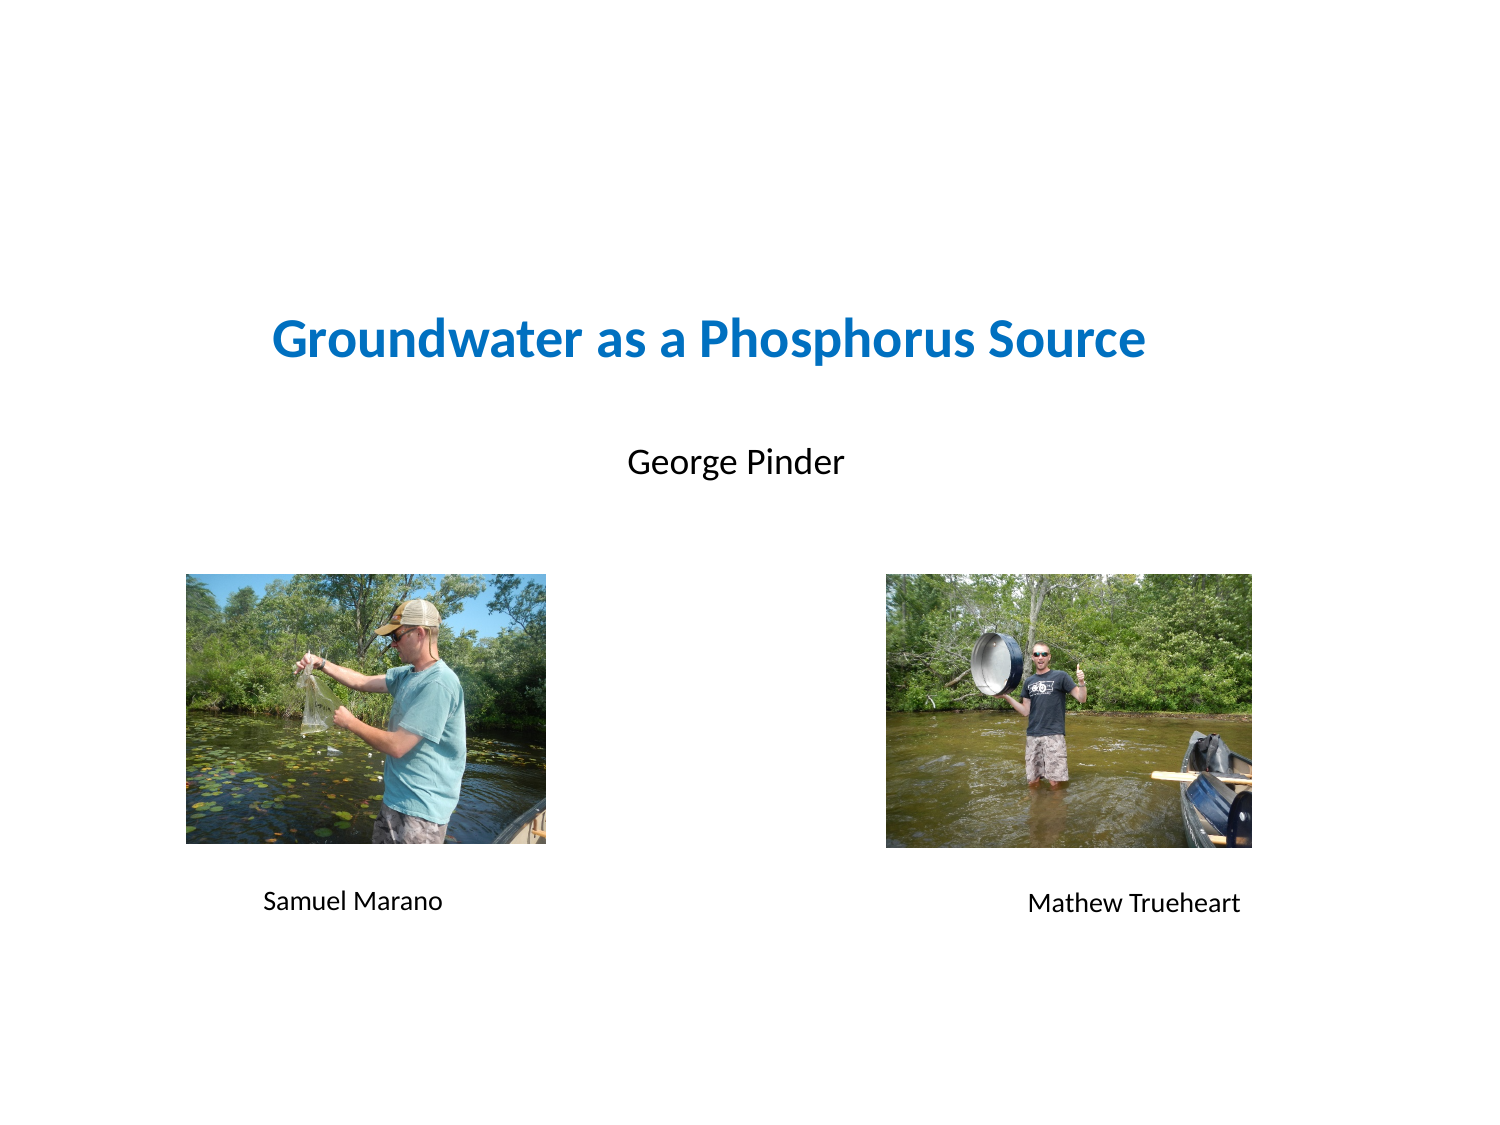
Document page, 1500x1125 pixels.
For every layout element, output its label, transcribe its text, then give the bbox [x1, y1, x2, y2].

picture [186, 574, 546, 844]
text_box Samuel Marano [248, 874, 459, 924]
text_box George Pinder [612, 429, 861, 490]
picture [886, 574, 1252, 849]
text_box Mathew Trueheart [1013, 877, 1257, 926]
text_box Groundwater as a Phosphorus Source [257, 293, 1175, 376]
